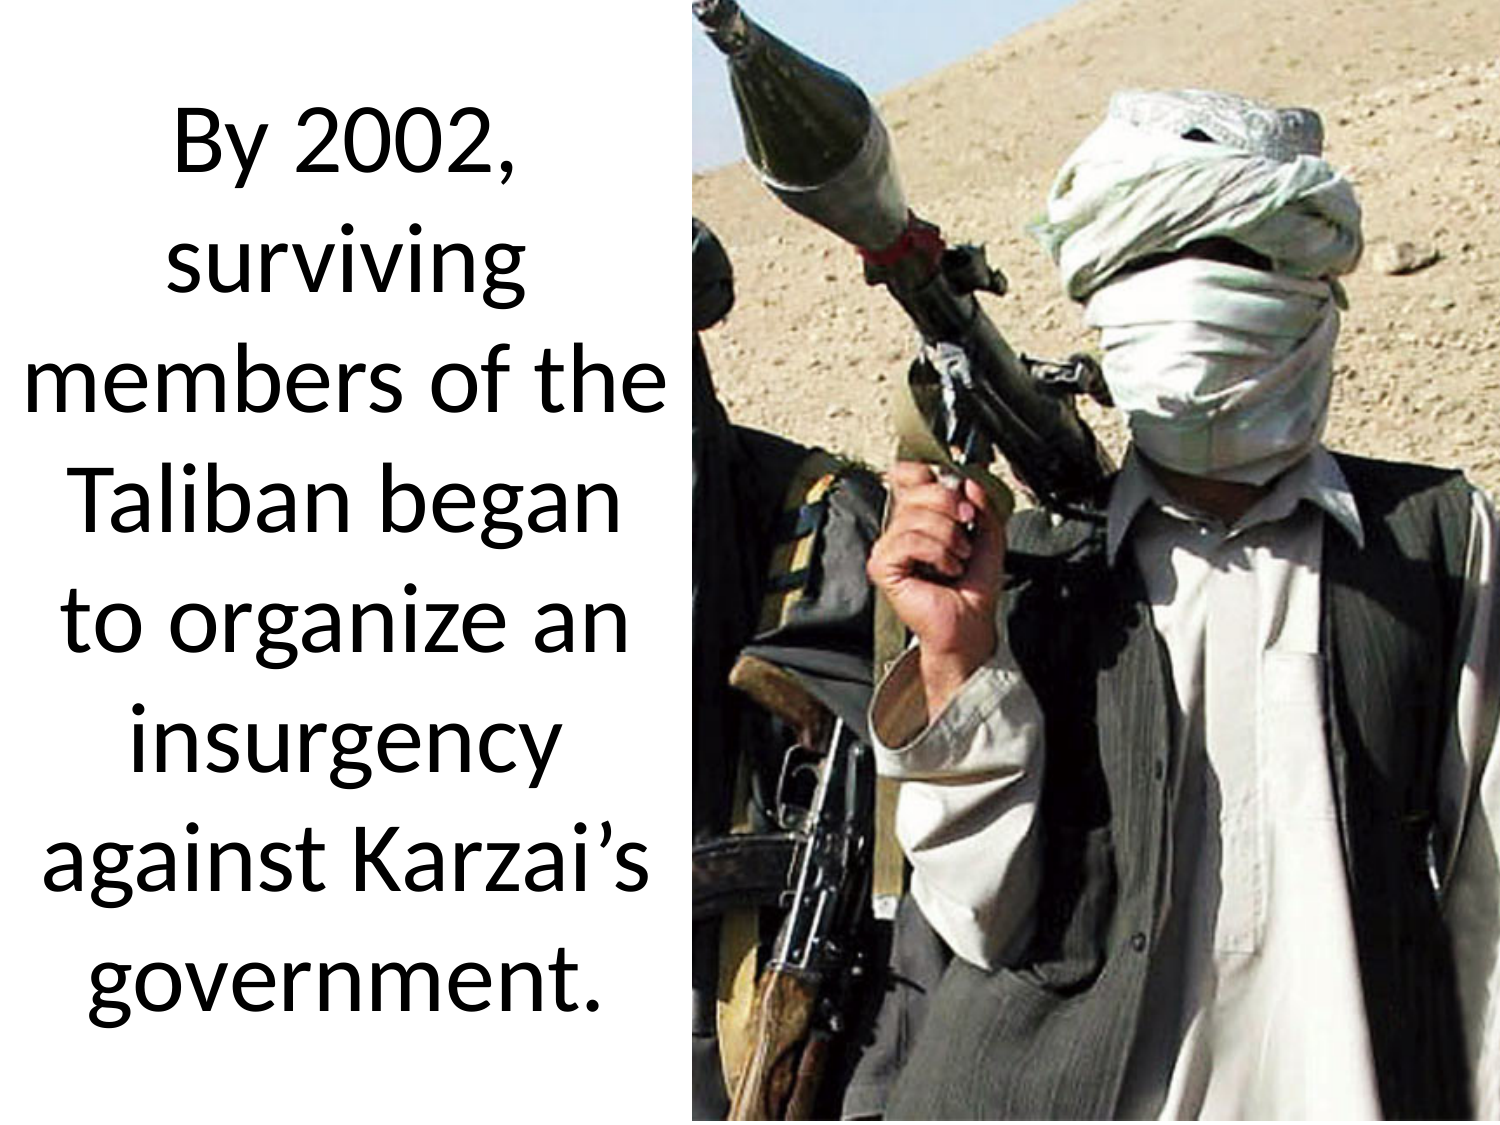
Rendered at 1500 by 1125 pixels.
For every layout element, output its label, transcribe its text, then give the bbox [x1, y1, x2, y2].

picture [691, 0, 1500, 1121]
text_box By 2002, surviving members of the Taliban began to organize an insurgency against Karzai’s government. [0, 64, 686, 1040]
